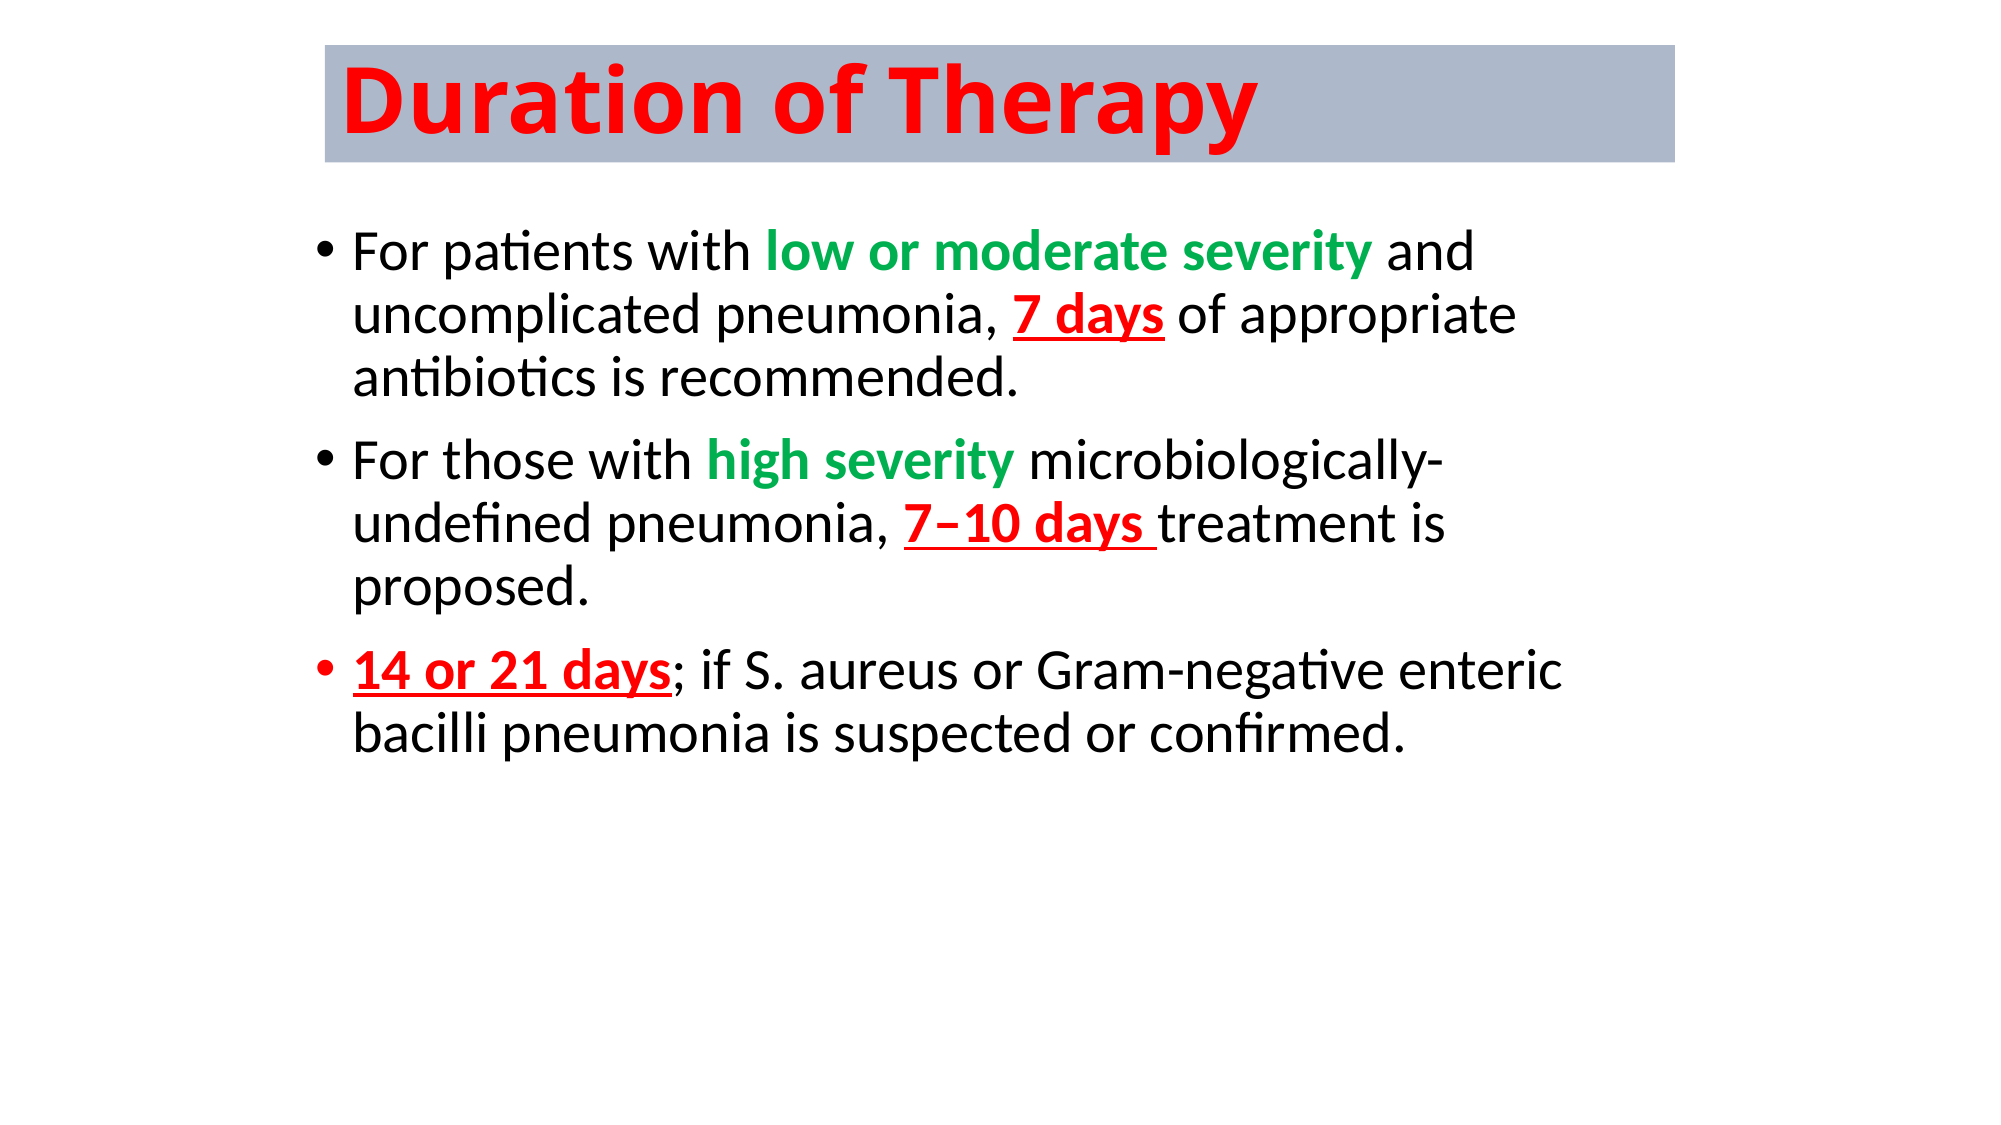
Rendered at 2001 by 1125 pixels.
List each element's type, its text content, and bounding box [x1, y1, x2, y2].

list For patients with low or moderate severity and uncomplicated pneumonia, 7 days of appropriate antibiotics is recommended. For those with high severity microbiologically-undefined pneumonia, 7–10 days treatment is proposed. 14 or 21 days; if S. aureus or Gram-negative enteric bacilli pneumonia is suspected or confirmed. [300, 212, 1675, 1088]
title Duration of Therapy [324, 45, 1675, 163]
